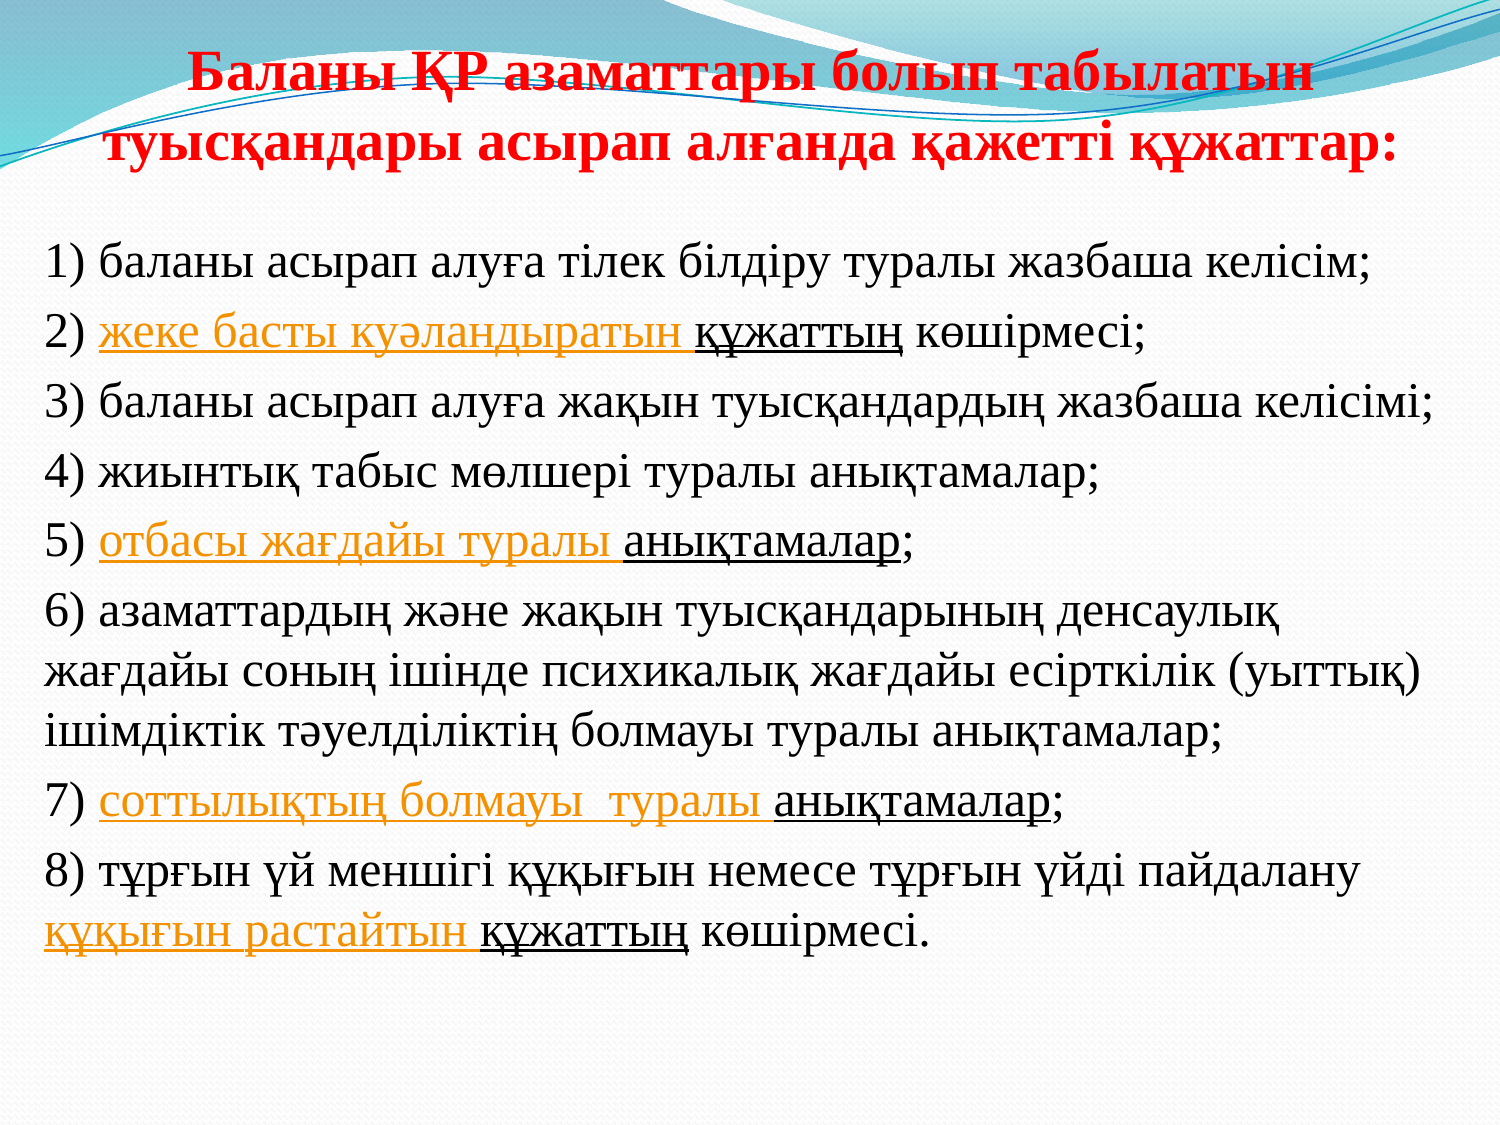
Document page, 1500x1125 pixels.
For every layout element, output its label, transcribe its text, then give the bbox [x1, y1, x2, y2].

list 1) баланы асырап алуға тілек білдіру туралы жазбаша келісім; 2) жеке басты куәландыратын құжаттың көшірмесі; 3) баланы асырап алуға жақын туысқандардың жазбаша келісімі; 4) жиынтық табыс мөлшері туралы анықтамалар; 5) отбасы жағдайы туралы анықтамалар; 6) азаматтардың және жақын туысқандарының денсаулық жағдайы соның ішінде психикалық жағдайы есірткілік (уыттық) ішімдіктік тәуелділіктің болмауы туралы анықтамалар; 7) соттылықтың болмауы туралы анықтамалар; 8) тұрғын үй меншігі құқығын немесе тұрғын үйді пайдалану құқығын растайтын құжаттың көшірмесі. [29, 219, 1459, 1071]
title Баланы ҚР азаматтары болып табылатын туысқандары асырап алғанда қажетті құжаттар: [76, 54, 1427, 219]
